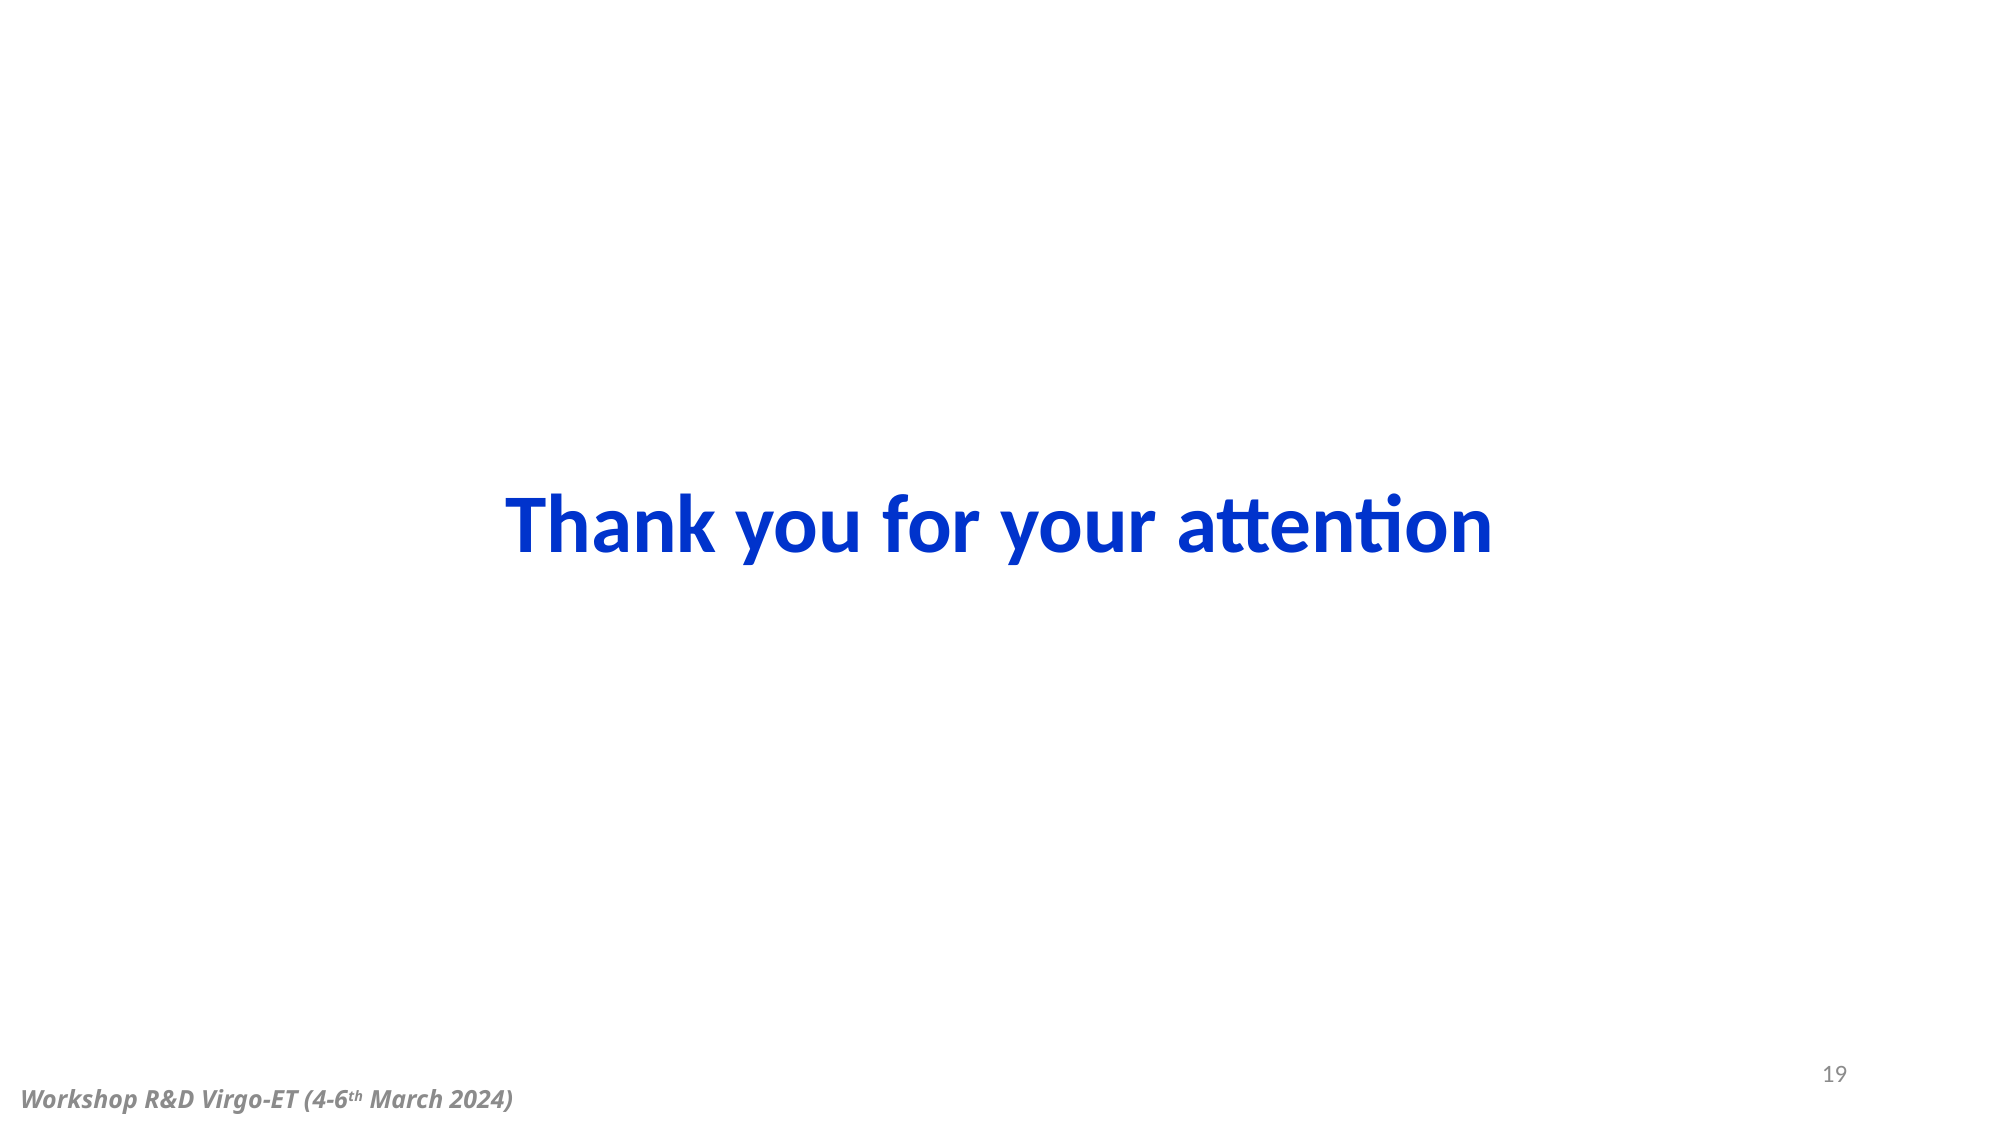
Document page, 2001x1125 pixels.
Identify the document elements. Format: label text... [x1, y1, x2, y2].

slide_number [5, 1072, 671, 1125]
slide_number 19 [1412, 1042, 1863, 1103]
text_box Thank you for your attention [0, 461, 2000, 577]
